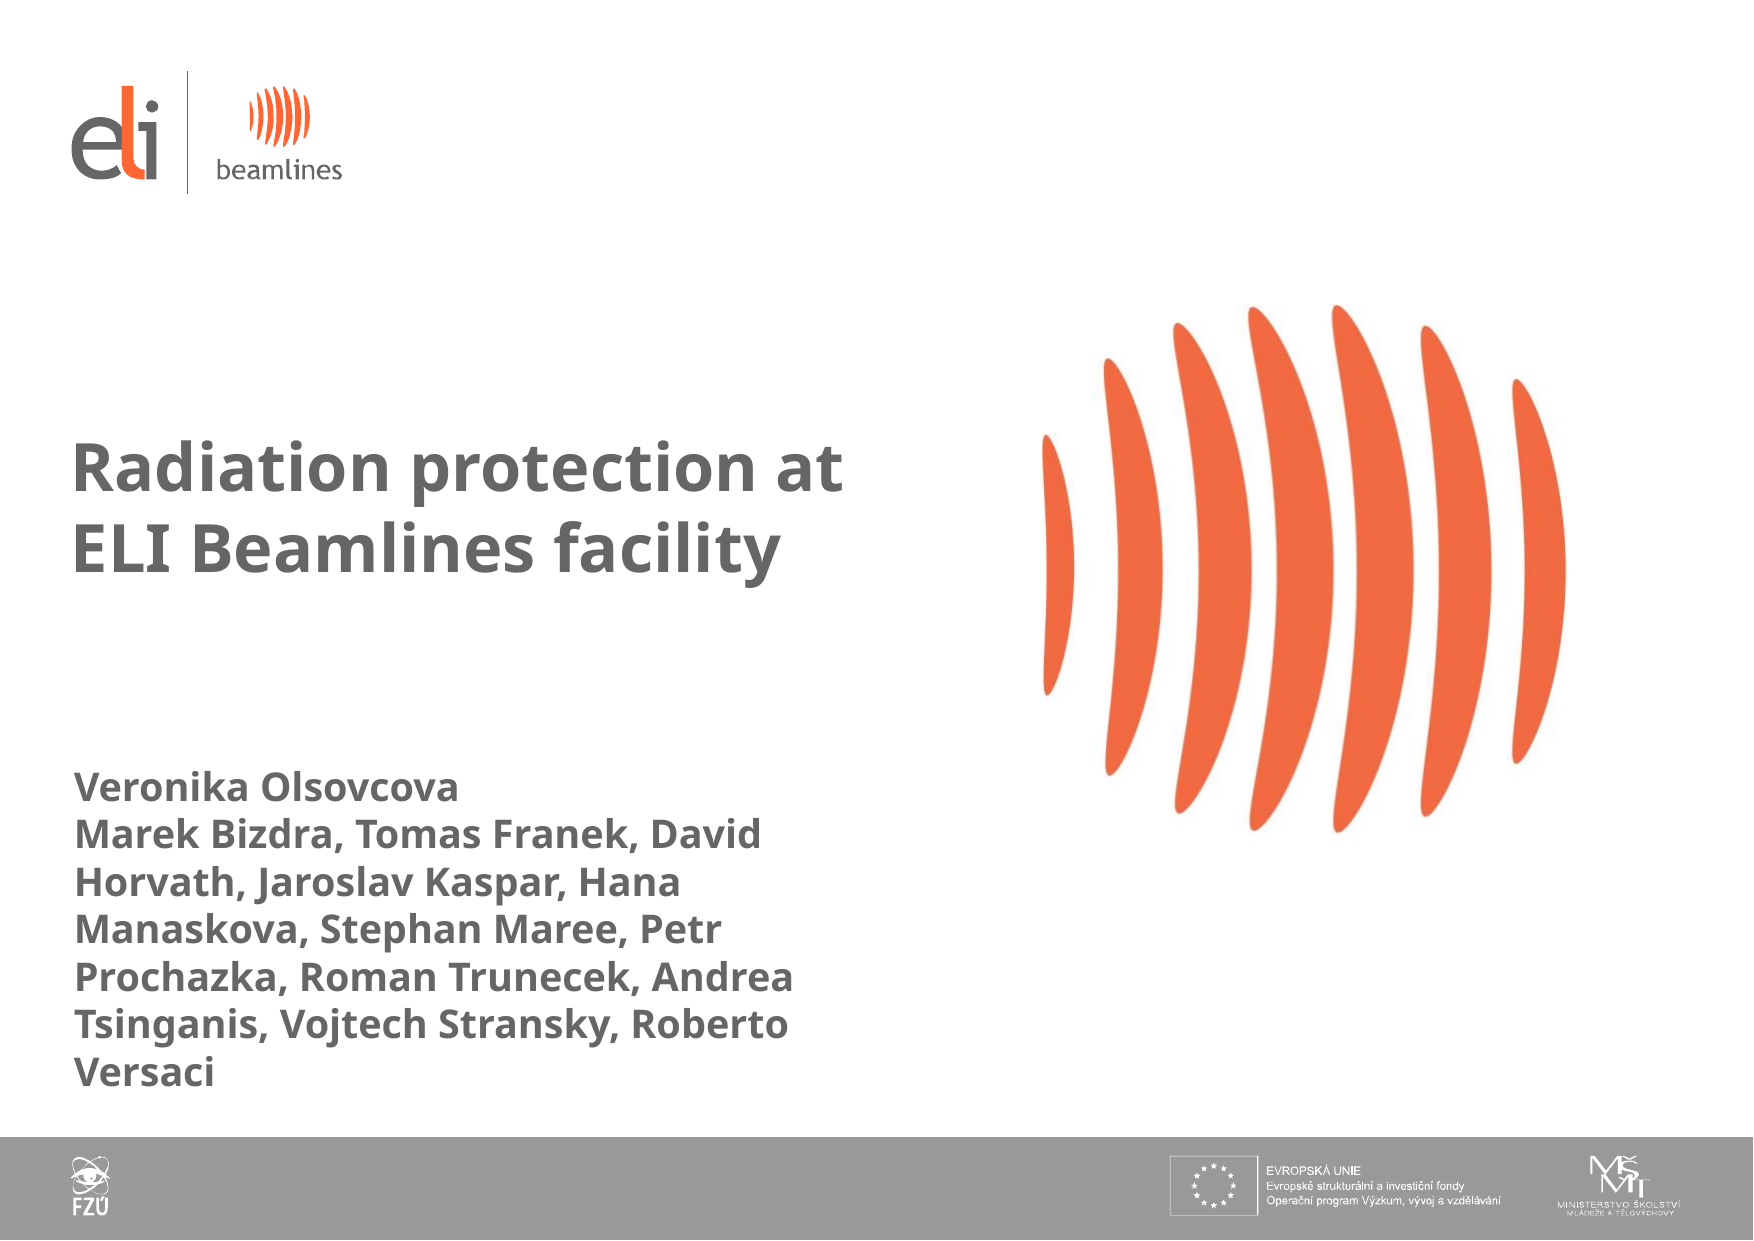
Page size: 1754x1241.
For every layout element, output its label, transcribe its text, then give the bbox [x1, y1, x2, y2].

list Veronika Olsovcova Marek Bizdra, Tomas Franek, David Horvath, Jaroslav Kaspar, Hana Manaskova, Stephan Maree, Petr Prochazka, Roman Trunecek, Andrea Tsinganis, Vojtech Stransky, Roberto Versaci [73, 761, 854, 999]
title Radiation protection at ELI Beamlines facility [70, 425, 913, 644]
picture [1042, 304, 1567, 834]
